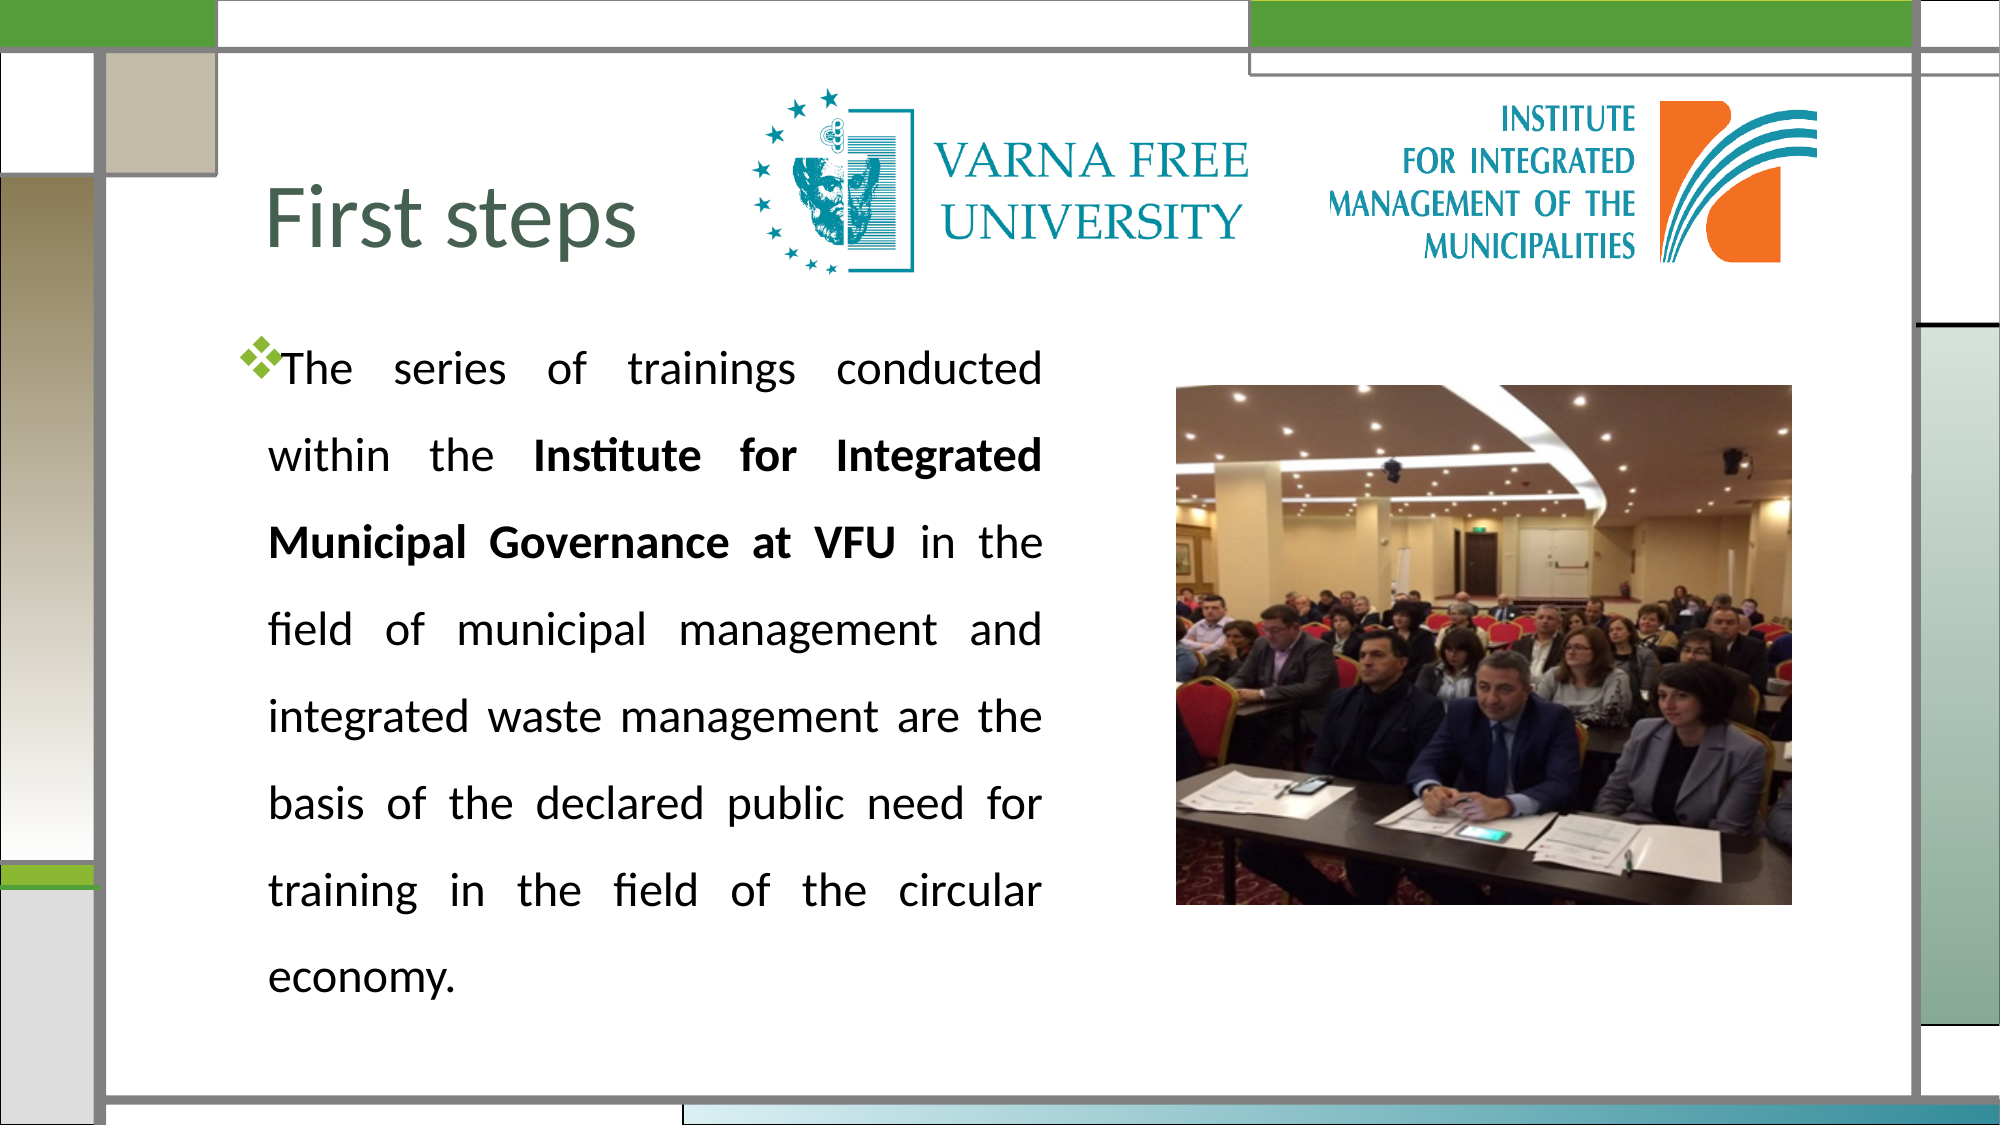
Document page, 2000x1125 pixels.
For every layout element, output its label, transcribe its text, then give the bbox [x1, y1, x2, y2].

title First steps [1248, 87, 1825, 275]
picture [751, 87, 1248, 275]
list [1176, 385, 1792, 906]
title First steps [249, 87, 751, 275]
picture [1330, 101, 1817, 275]
list The series of trainings conducted within the Institute for Integrated Municipal Governance at VFU in the field of municipal management and integrated waste management are the basis of the declared public need for training in the field of the circular economy. [220, 299, 1059, 1012]
